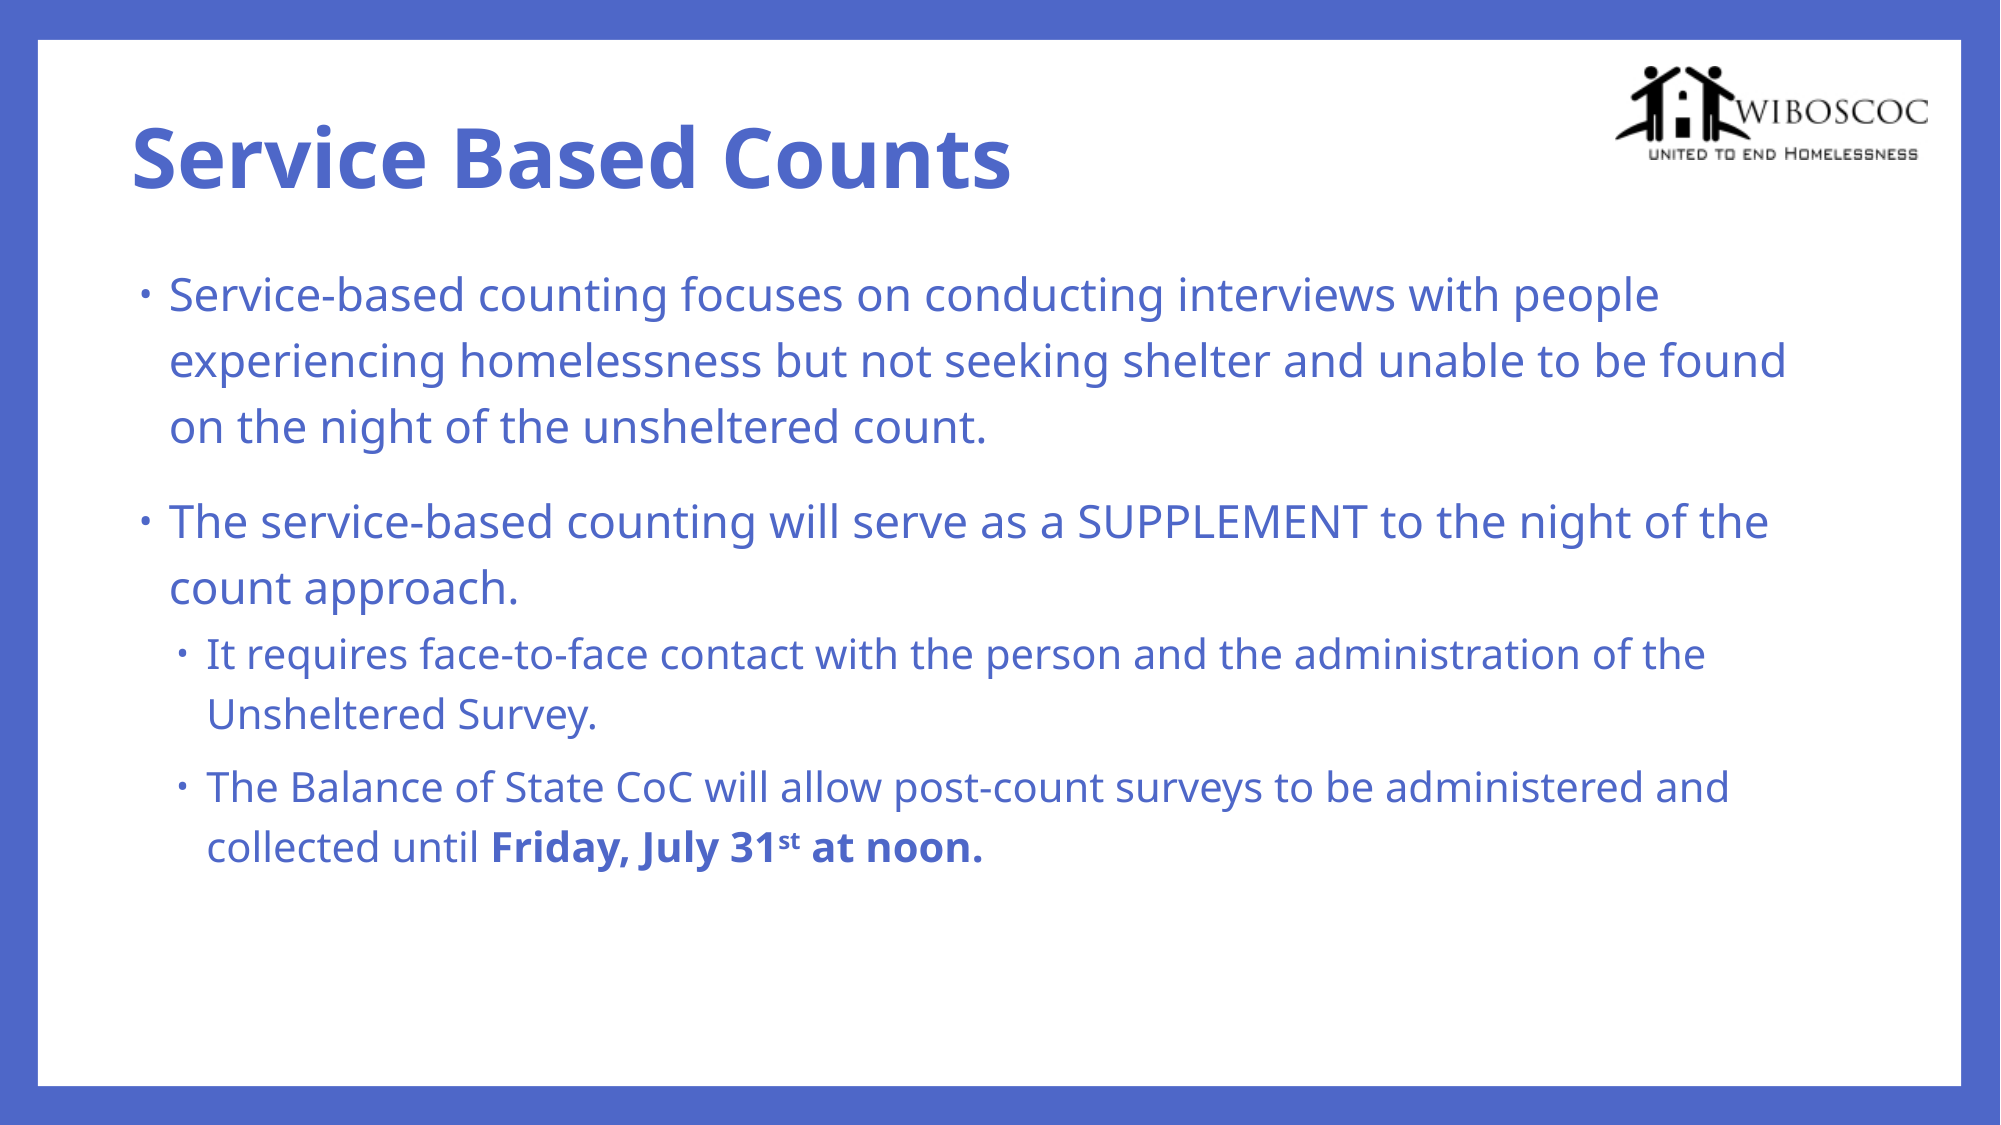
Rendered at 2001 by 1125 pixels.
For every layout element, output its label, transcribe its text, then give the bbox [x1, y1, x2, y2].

picture [1614, 65, 1928, 161]
list Service-based counting focuses on conducting interviews with people experiencing homelessness but not seeking shelter and unable to be found on the night of the unsheltered count. The service-based counting will serve as a SUPPLEMENT to the night of the count approach. It requires face-to-face contact with the person and the administration of the Unsheltered Survey. The Balance of State CoC will allow post-count surveys to be administered and collected until Friday, July 31st at noon. [116, 247, 1870, 1033]
title Service Based Counts [116, 99, 1583, 225]
